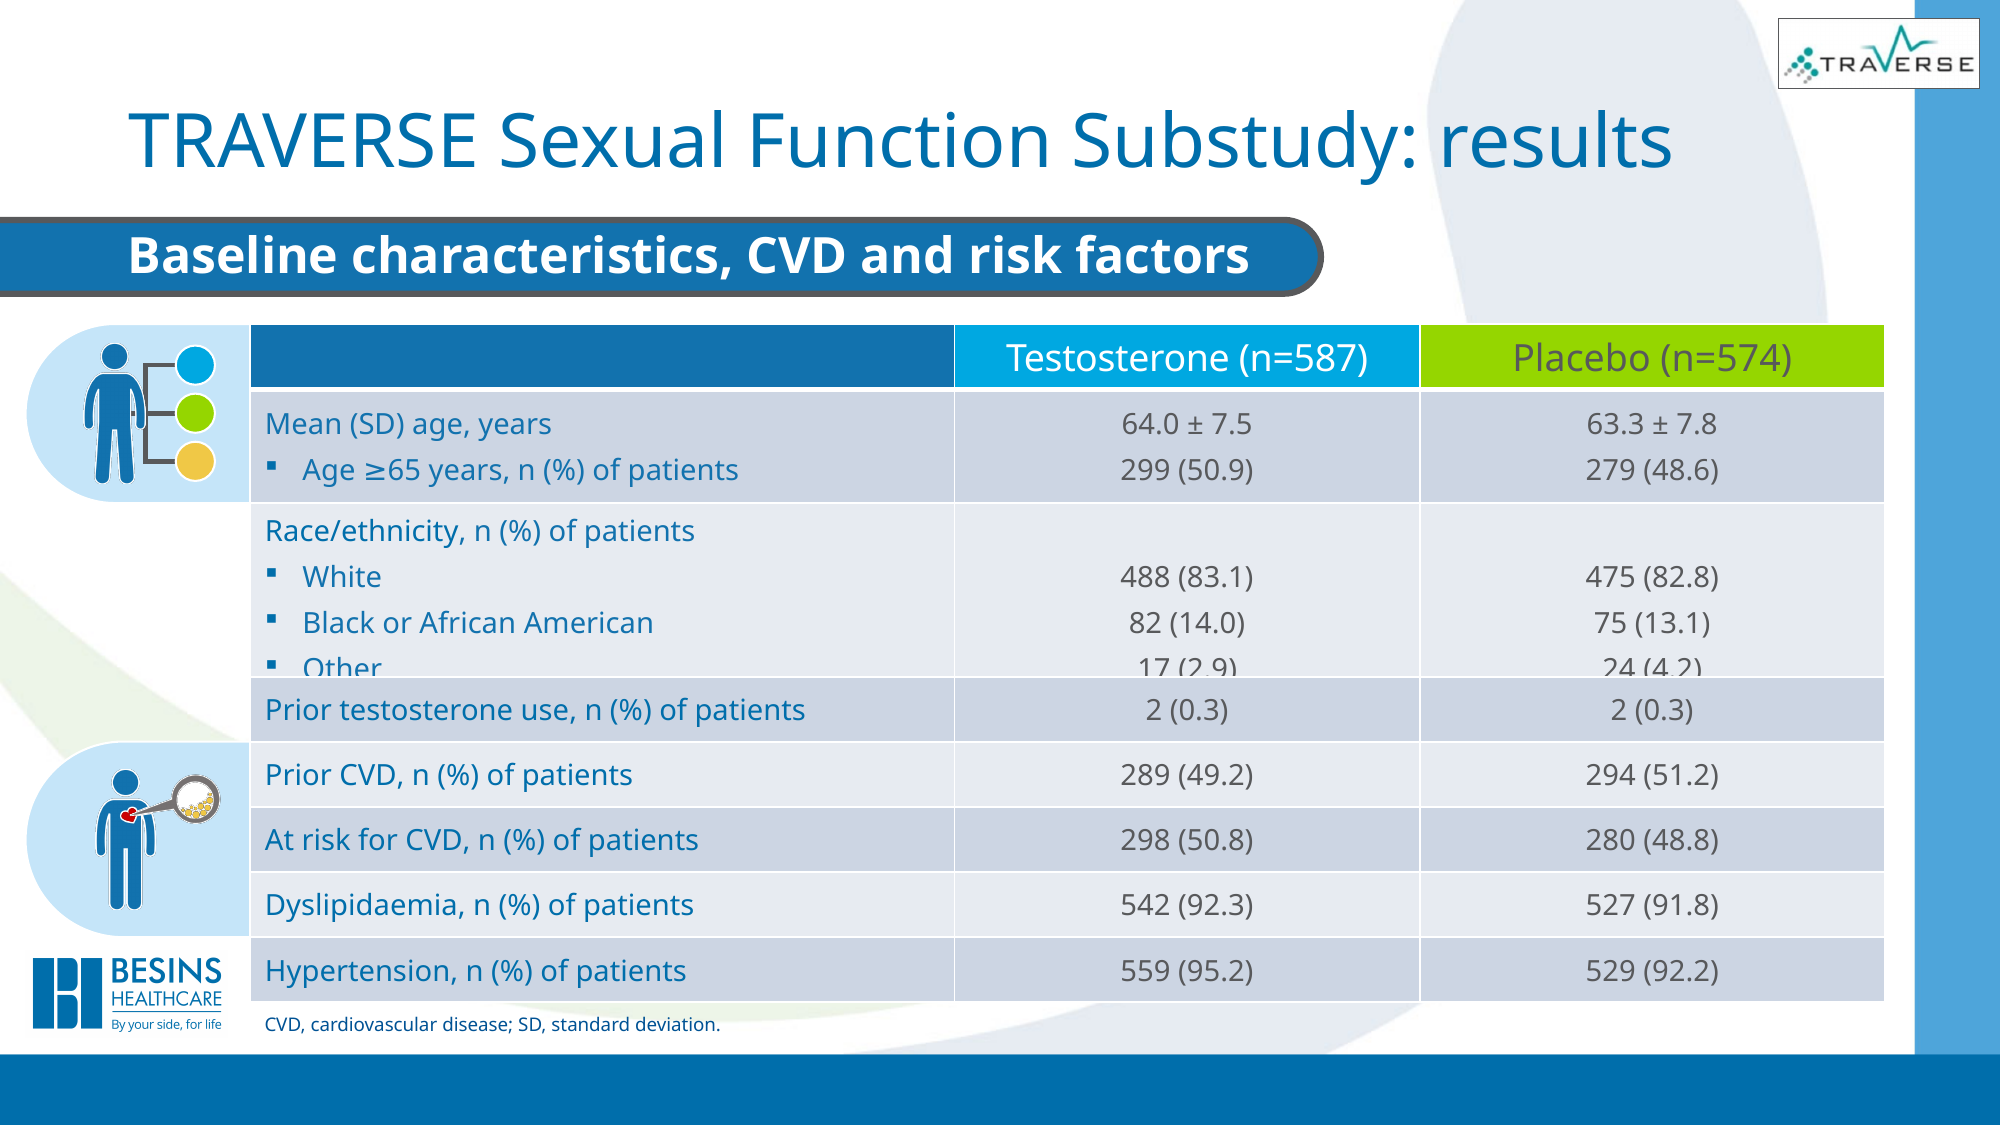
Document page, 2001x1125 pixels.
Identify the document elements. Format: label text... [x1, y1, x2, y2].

picture [0, 0, 2000, 1125]
table_cell Dyslipidaemia, n (%) of patients [251, 873, 954, 936]
table_cell 280 (48.8) [1421, 808, 1884, 871]
table_cell Race/ethnicity, n (%) of patients White Black or African American Other [251, 504, 954, 676]
table_cell 289 (49.2) [955, 743, 1419, 806]
title TRAVERSE Sexual Function Substudy: results [113, 95, 1905, 201]
table_cell 475 (82.8) 75 (13.1) 24 (4.2) [1421, 504, 1884, 676]
table_cell 298 (50.8) [955, 808, 1419, 871]
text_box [82, 343, 215, 484]
table_header Placebo (n=574) [1421, 325, 1884, 387]
table_cell 64.0 ± 7.5 299 (50.9) [955, 392, 1419, 502]
text_box [24, 322, 272, 505]
table_cell 527 (91.8) [1421, 873, 1884, 936]
table_cell At risk for CVD, n (%) of patients [251, 808, 954, 871]
table_cell 294 (51.2) [1421, 743, 1884, 806]
table_cell 63.3 ± 7.8 279 (48.6) [1421, 392, 1884, 502]
table_cell 559 (95.2) [955, 938, 1419, 1001]
table_cell Mean (SD) age, years Age ≥65 years, n (%) of patients [251, 392, 954, 502]
text_box CVD, cardiovascular disease; SD, standard deviation. [249, 1005, 1905, 1043]
table_cell 2 (0.3) [955, 678, 1419, 741]
text_box Baseline characteristics, CVD and risk factors [112, 223, 1303, 293]
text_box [87, 769, 228, 910]
text_box [0, 218, 1301, 295]
table_cell Hypertension, n (%) of patients [251, 938, 954, 1001]
table_cell 488 (83.1) 82 (14.0) 17 (2.9) [955, 504, 1419, 676]
text_box [24, 740, 249, 939]
table_header Testosterone (n=587) [955, 325, 1419, 387]
table_header [251, 325, 954, 387]
table_cell 529 (92.2) [1421, 938, 1884, 1001]
table_cell Prior testosterone use, n (%) of patients [251, 678, 954, 741]
text_box [1303, 223, 1322, 290]
table_cell 542 (92.3) [955, 873, 1419, 936]
table_cell 2 (0.3) [1421, 678, 1884, 741]
table_cell Prior CVD, n (%) of patients [251, 743, 954, 806]
